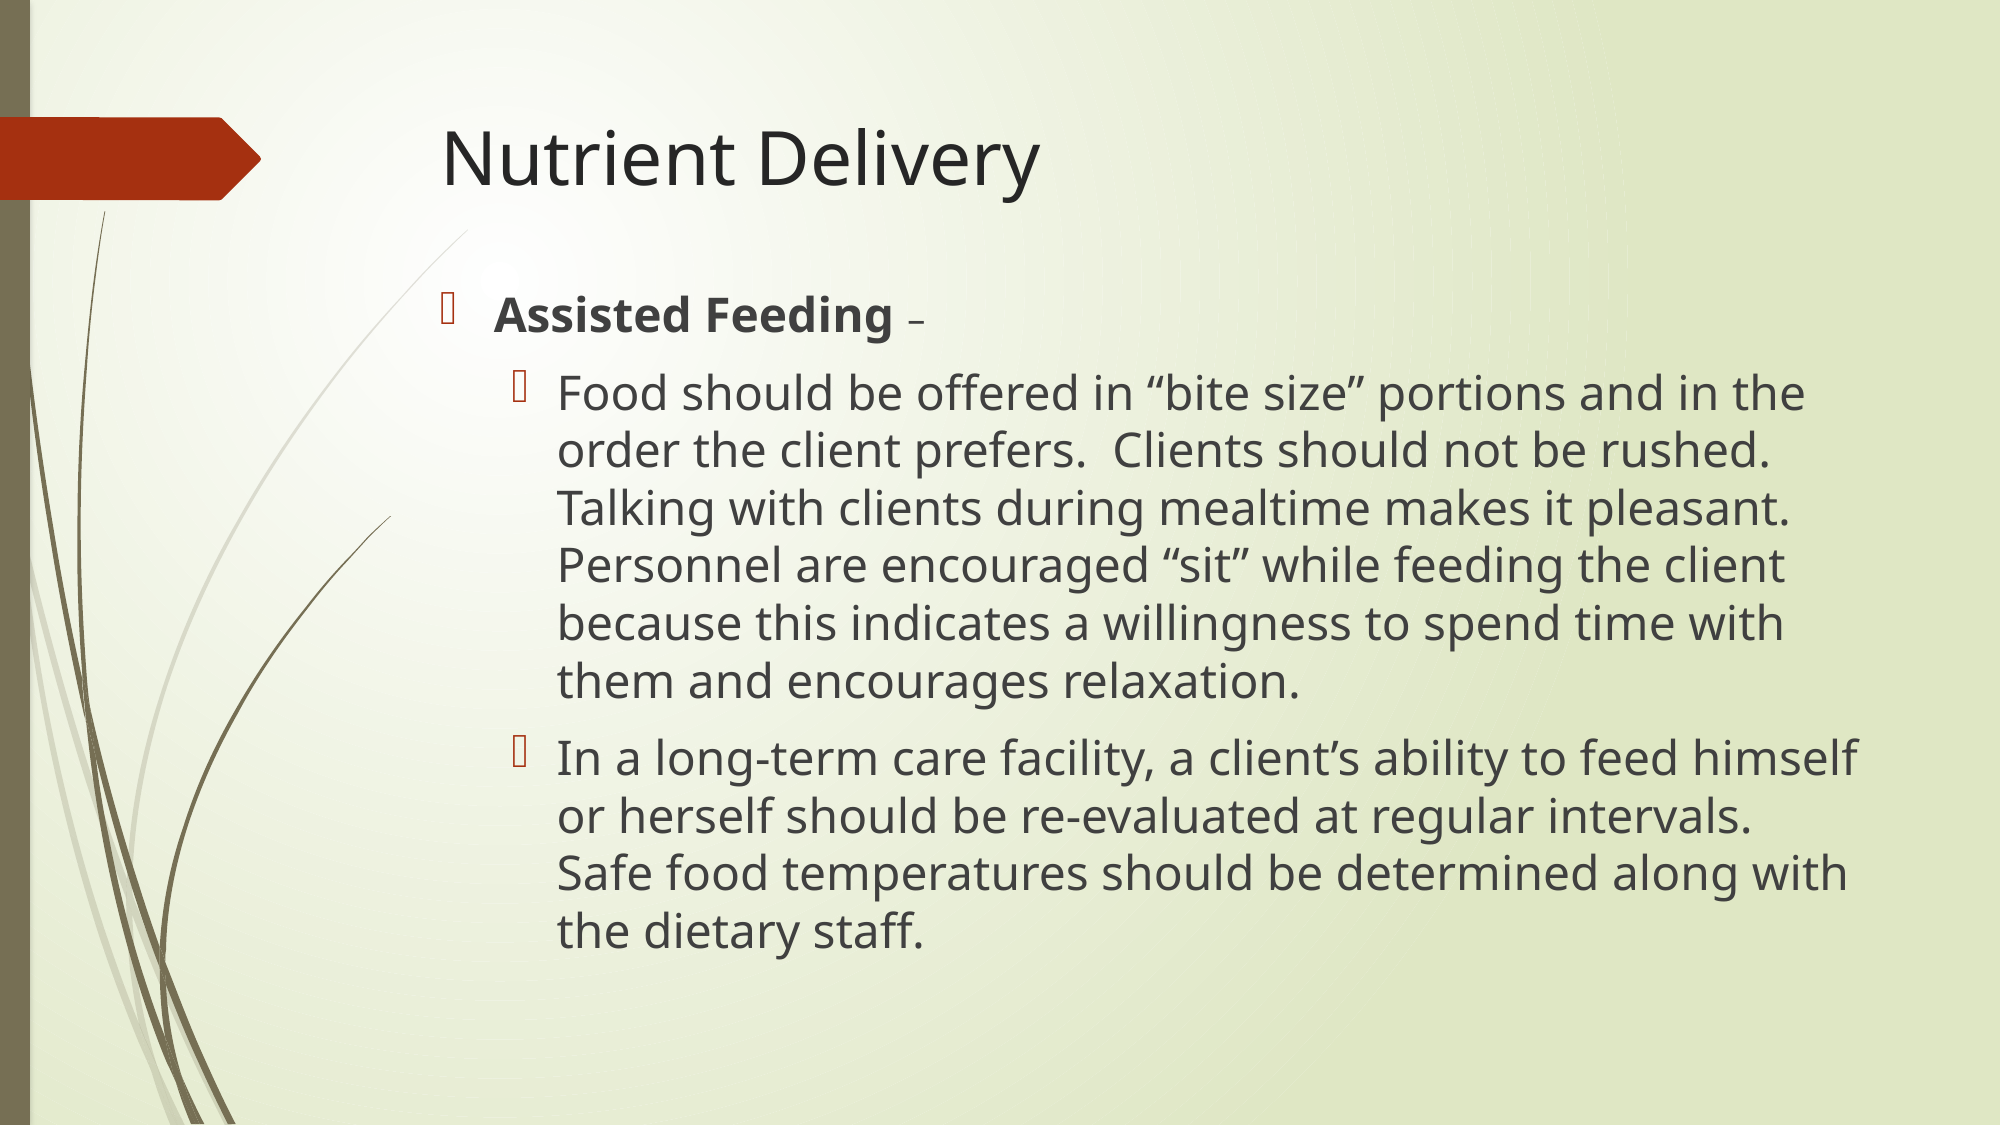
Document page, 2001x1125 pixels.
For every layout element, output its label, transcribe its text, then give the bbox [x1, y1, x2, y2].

title Nutrient Delivery [425, 102, 1888, 277]
list Assisted Feeding – Food should be offered in “bite size” portions and in the order the client prefers. Clients should not be rushed. Talking with clients during mealtime makes it pleasant. Personnel are encouraged “sit” while feeding the client because this indicates a willingness to spend time with them and encourages relaxation. In a long-term care facility, a client’s ability to feed himself or herself should be re-evaluated at regular intervals. Safe food temperatures should be determined along with the dietary staff. [424, 277, 1888, 970]
